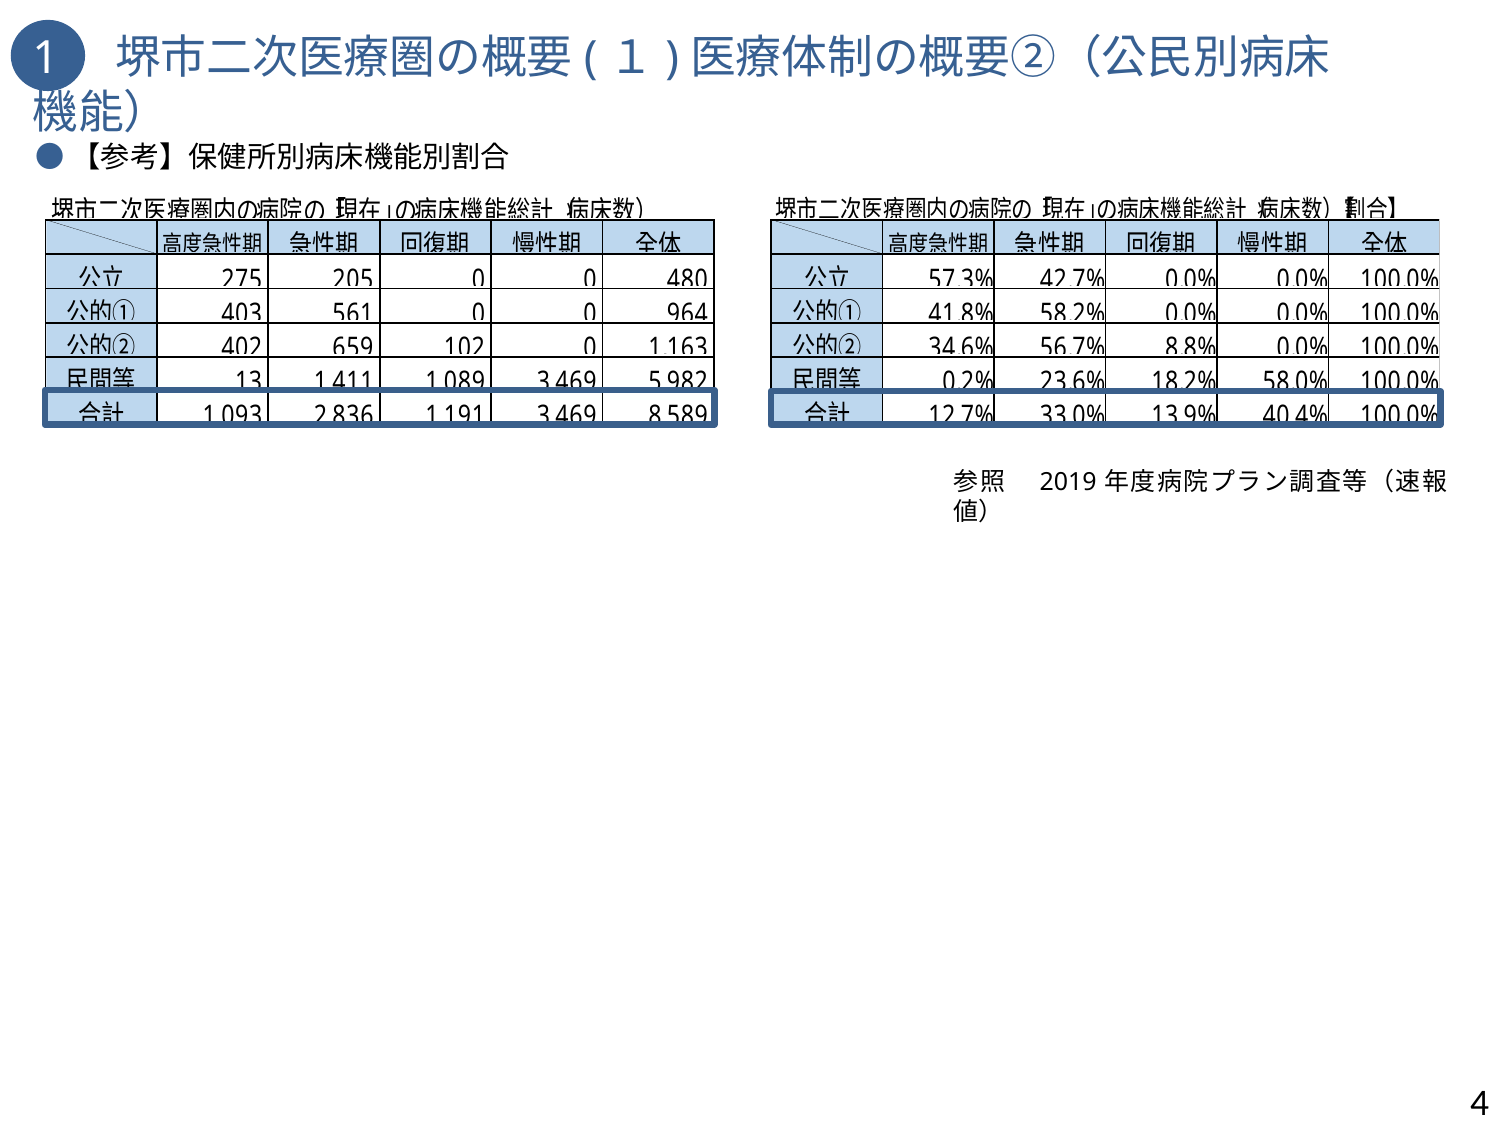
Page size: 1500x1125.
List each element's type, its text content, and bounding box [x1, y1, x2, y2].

text_box [8, 32, 17, 79]
text_box 1 堺市二次医療圏の概要(１)医療体制の概要②（公民別病床機能） [17, 19, 1388, 115]
text_box 参照 2019年度病院プラン調査等（速報値） [937, 456, 1465, 535]
slide_number 4 [1154, 1070, 1500, 1125]
picture [44, 185, 1441, 427]
text_box ●【参考】保健所別病床機能別割合 [18, 129, 1386, 183]
